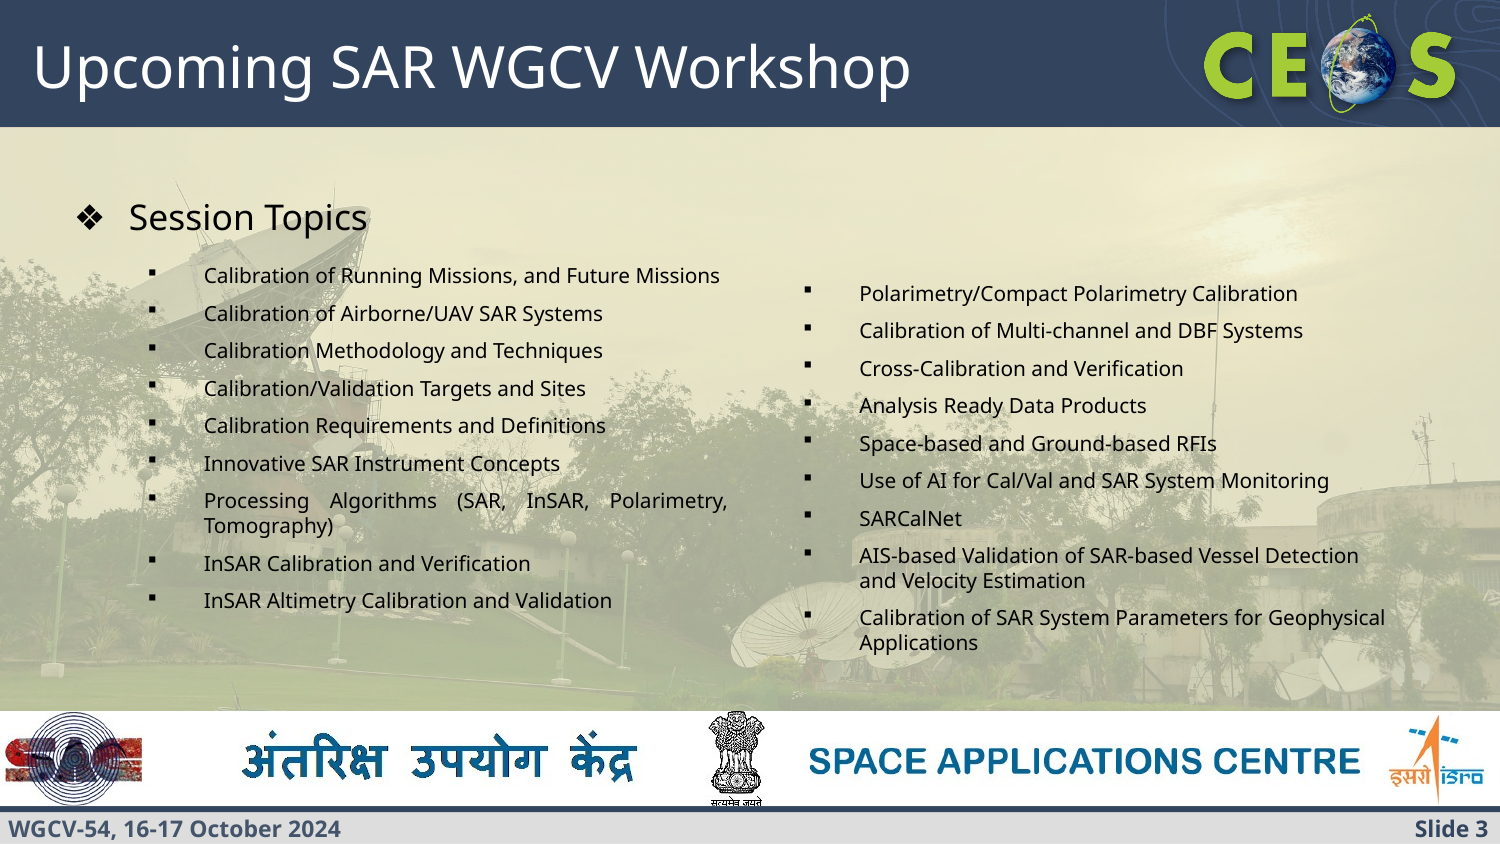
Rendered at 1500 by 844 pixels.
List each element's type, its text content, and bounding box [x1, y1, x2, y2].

picture [1204, 13, 1455, 113]
title Upcoming SAR WGCV Workshop [21, 21, 1177, 118]
picture [0, 127, 1500, 806]
